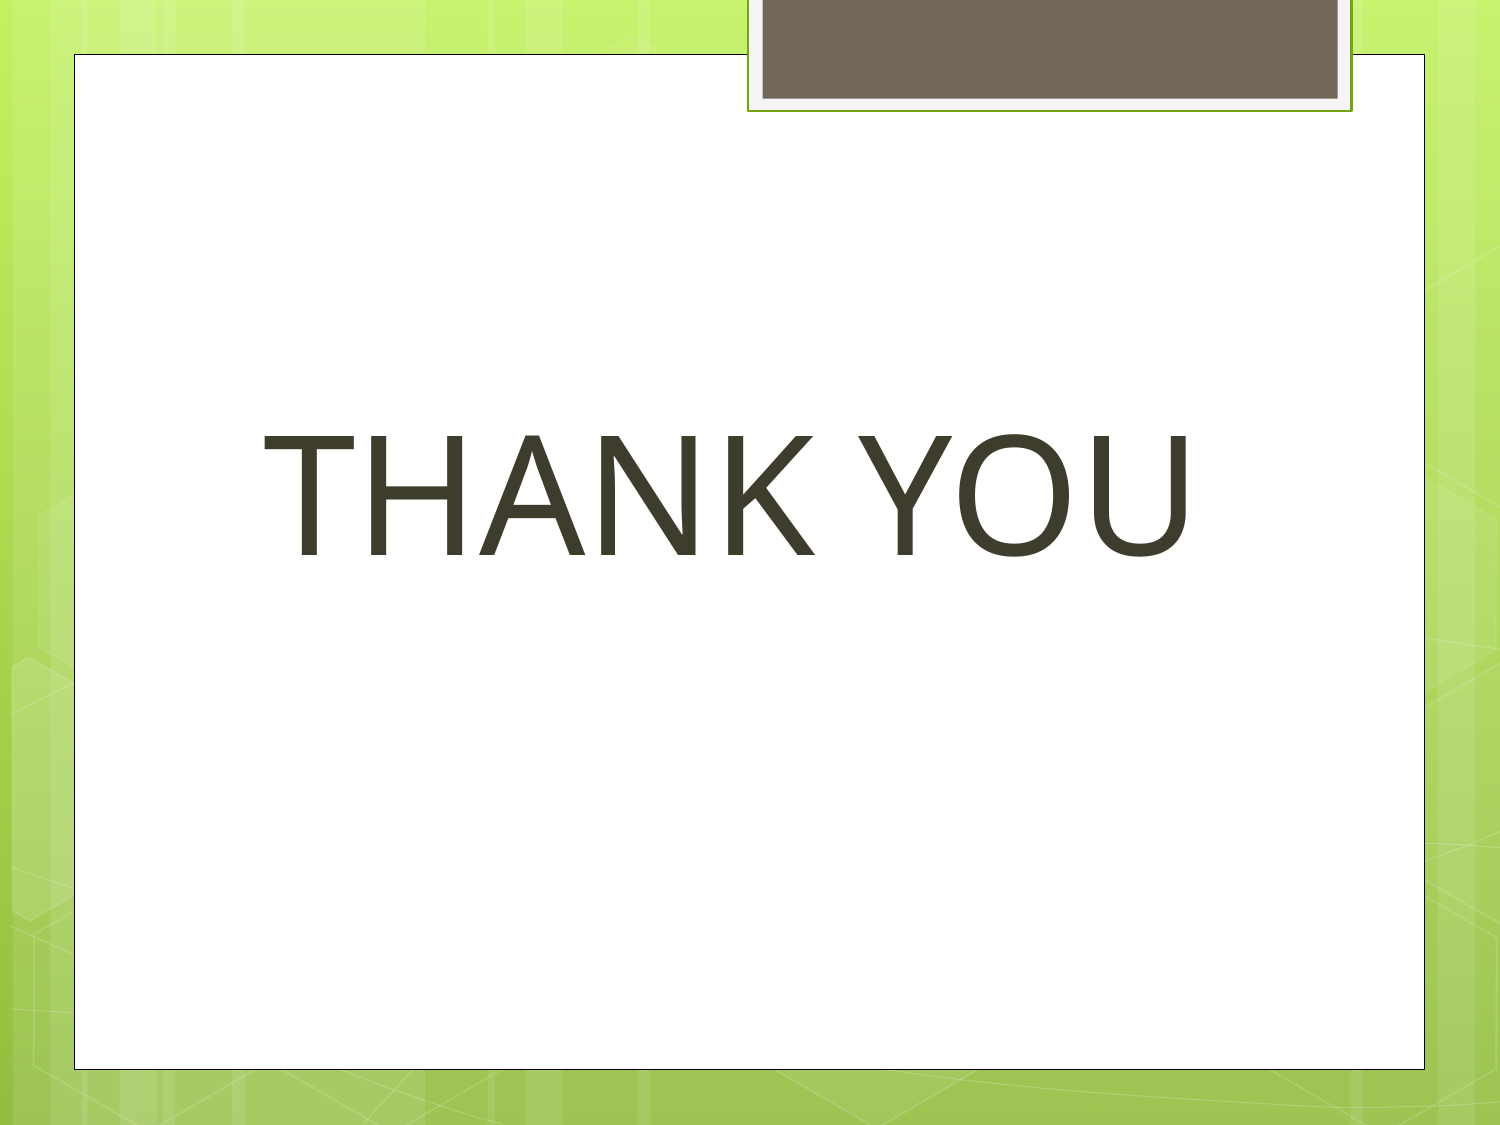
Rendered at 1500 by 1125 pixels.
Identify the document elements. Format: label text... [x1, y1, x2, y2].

list THANK YOU [171, 381, 1283, 957]
